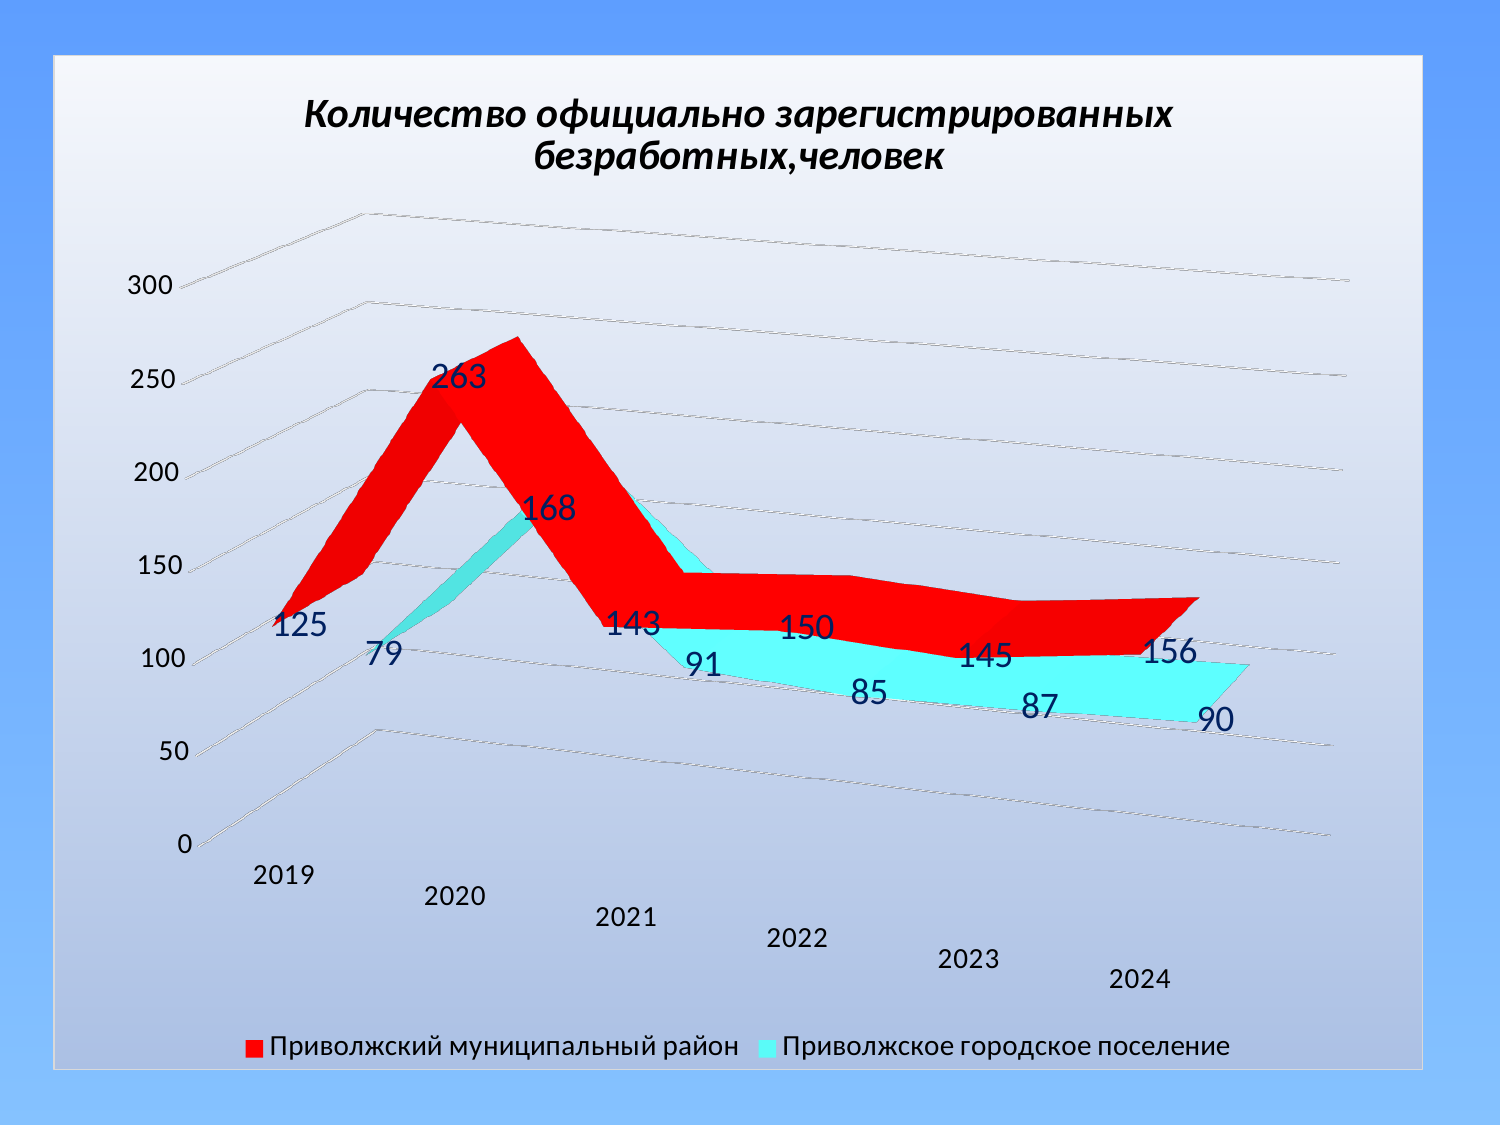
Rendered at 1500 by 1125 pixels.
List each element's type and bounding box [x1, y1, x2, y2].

chart [52, 54, 1424, 1071]
